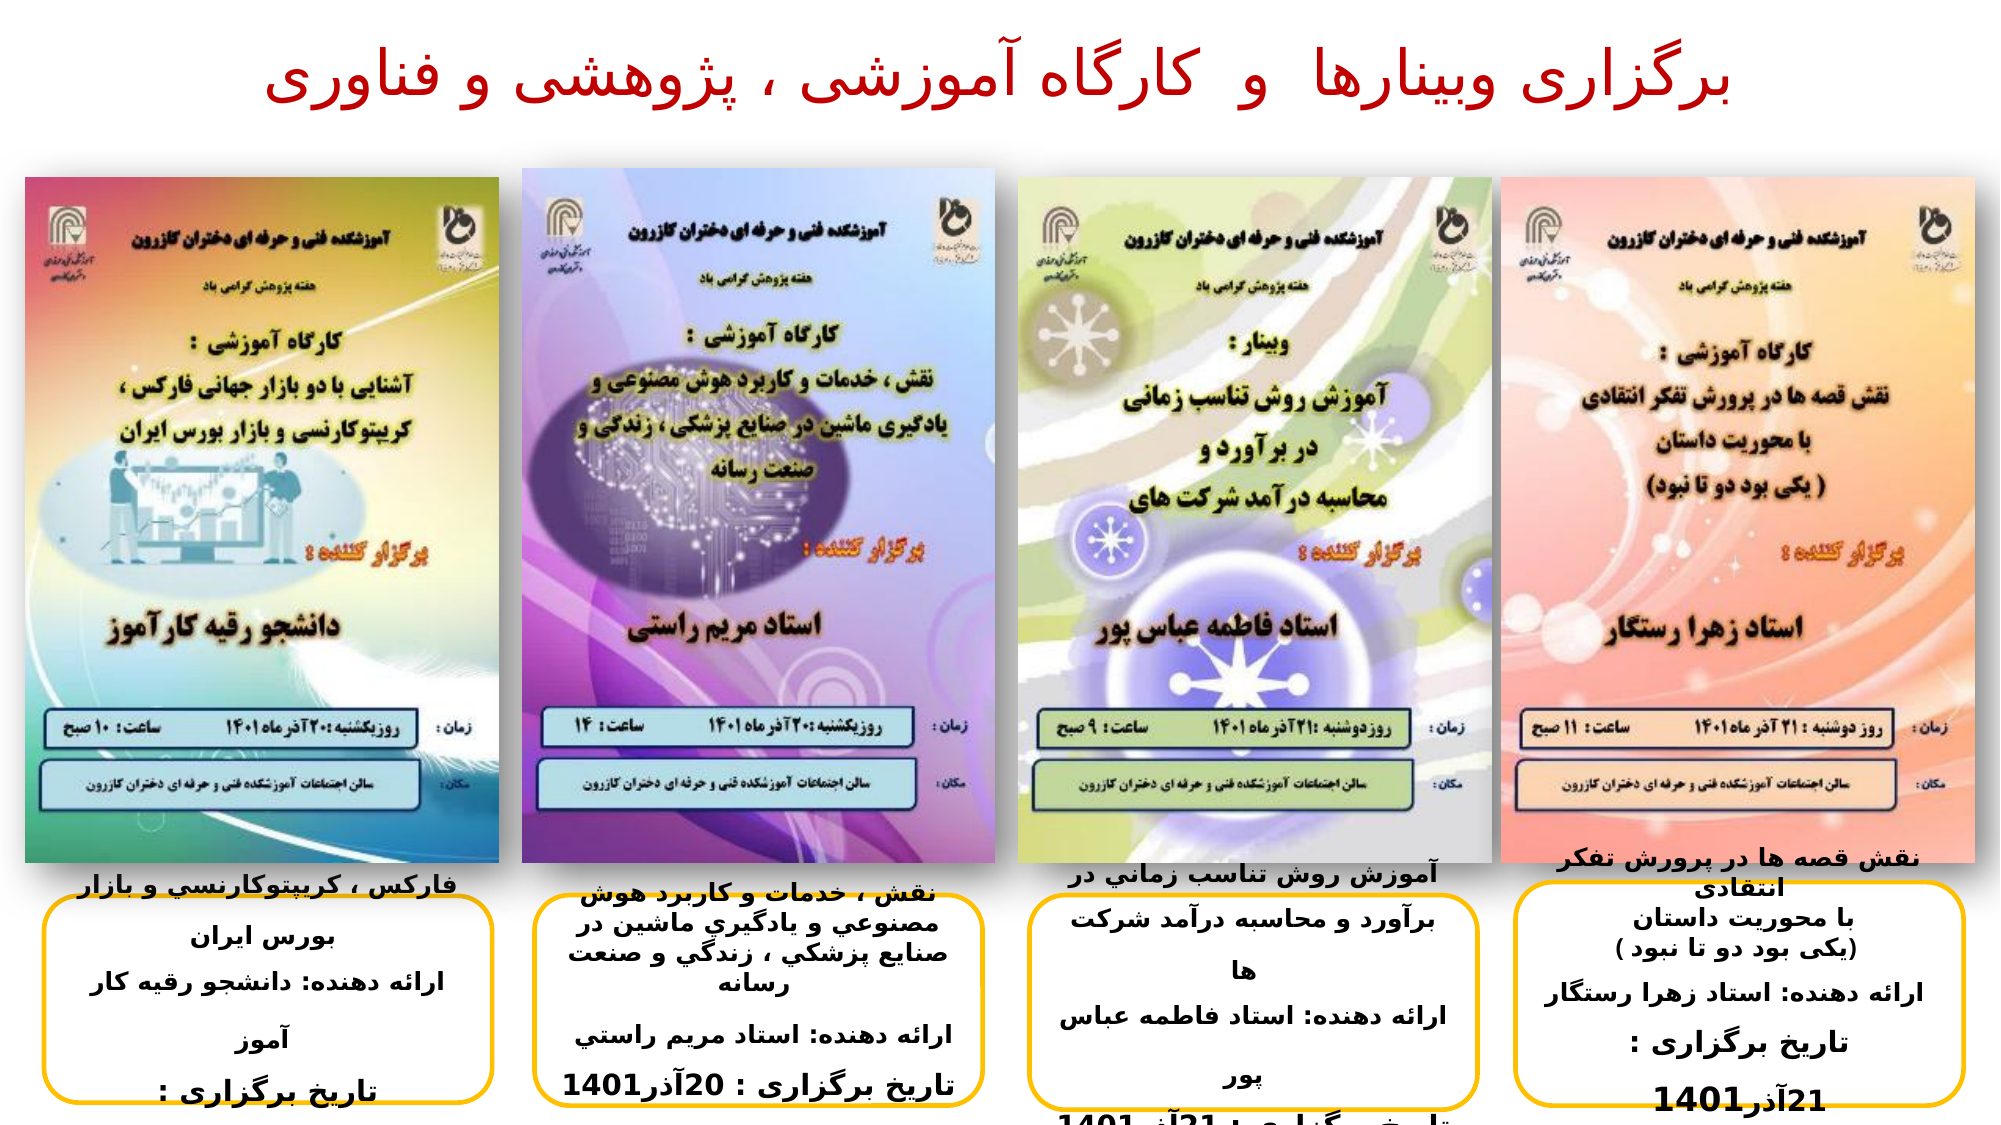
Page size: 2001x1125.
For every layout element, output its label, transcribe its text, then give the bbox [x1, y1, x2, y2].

text_box 27 [1466, 1042, 1534, 1103]
text_box آموزش روش تناسب زماني در برآورد و محاسبه درآمد شركت ها ارائه دهنده: استاد فاطمه عباس پور تاریخ برگزاری : 21آذر1401 [1028, 894, 1479, 1111]
picture [25, 177, 499, 863]
text_box نقش ، خدمات و كاربرد هوش مصنوعي و يادگيري ماشين در صنايع پزشكي ، زندگي و صنعت رسانه ارائه دهنده: استاد مريم راستي تاریخ برگزاری : 20آذر1401 [533, 894, 984, 1107]
picture [522, 168, 995, 863]
picture [1018, 177, 1492, 863]
picture [1501, 177, 1975, 863]
text_box آشنایی با دو بازار جهانی فارکس ، كريپتوكارنسي و بازار بورس ايران ارائه دهنده: دانشجو رقيه كار آموز تاریخ برگزاری : 20آذر1401 [42, 907, 494, 1104]
text_box نقش قصه ها در پرورش تفکر انتقادی با محوریت داستان ( یکی بود دو تا نبود) ارائه دهنده: استاد زهرا رستگار تاریخ برگزاری : 21آذر1401 [1514, 881, 1965, 1107]
text_box [0, 0, 2000, 162]
